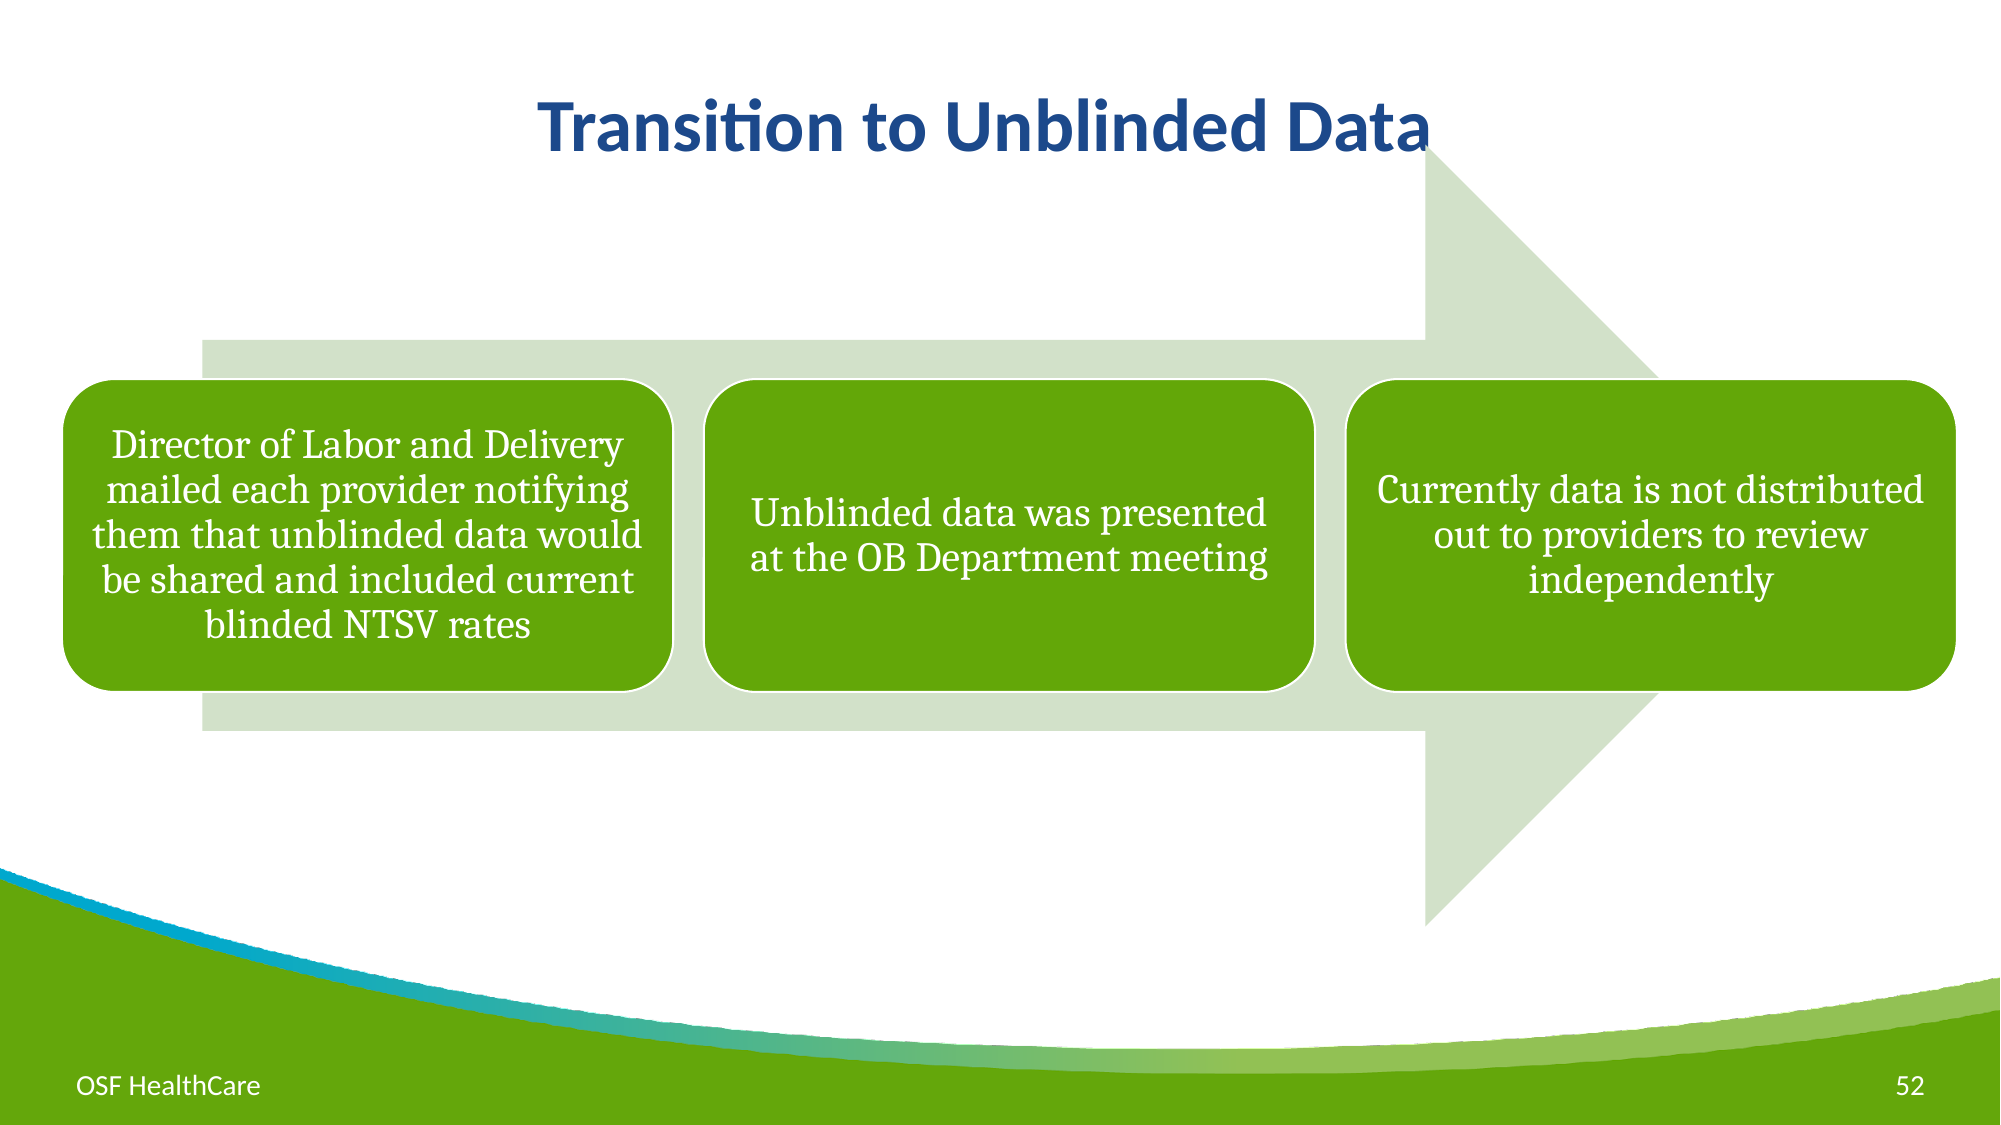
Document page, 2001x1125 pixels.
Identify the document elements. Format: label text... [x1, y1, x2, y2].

slide_number 52 [1839, 1065, 1925, 1125]
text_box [61, 144, 1957, 927]
title Transition to Unblinded Data [60, 45, 1911, 168]
picture [0, 868, 2000, 1125]
